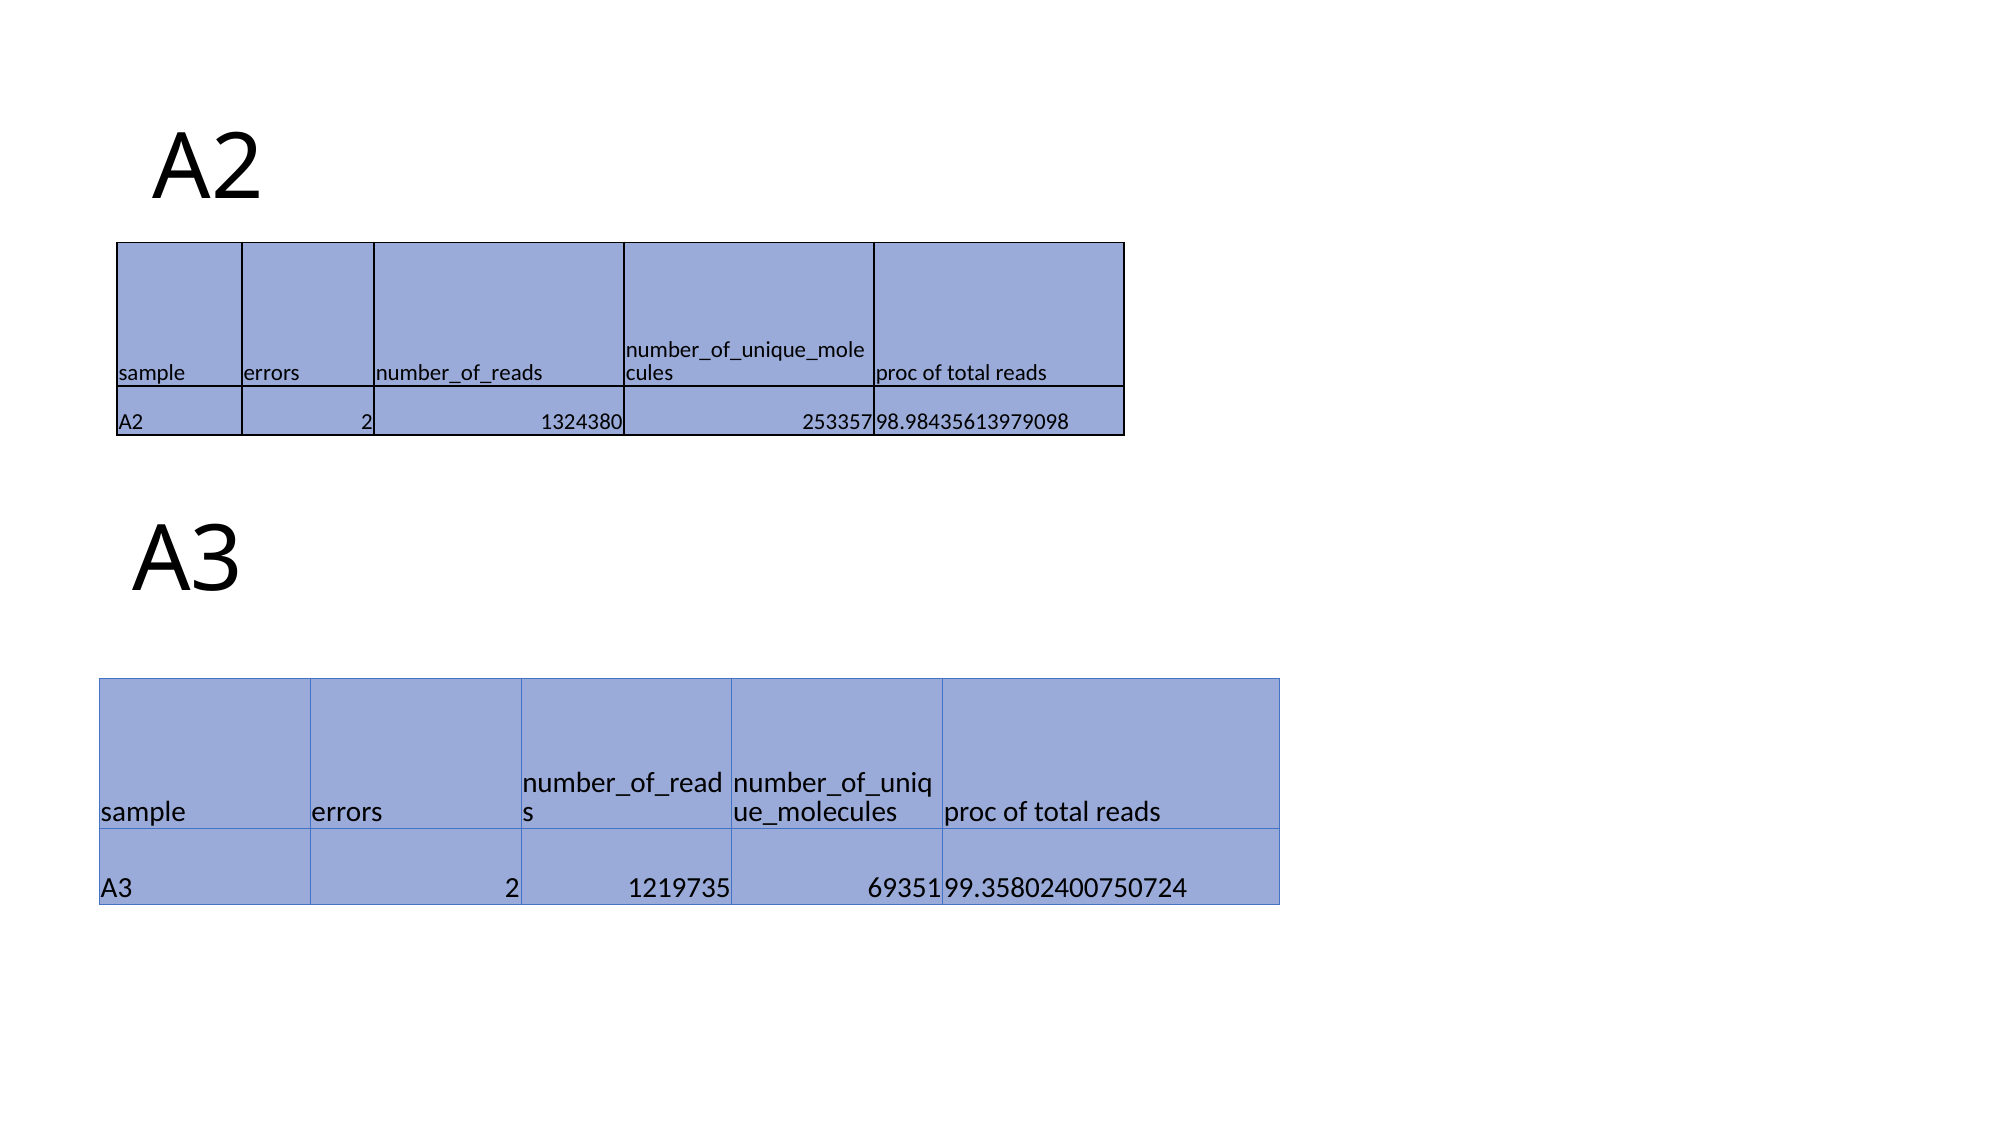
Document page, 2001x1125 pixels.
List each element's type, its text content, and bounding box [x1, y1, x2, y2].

table_cell 1324380 [375, 387, 623, 434]
table_cell 253357 [625, 387, 873, 434]
table_header number_of_unique_molecules [625, 243, 873, 385]
title A2 [137, 59, 1863, 278]
table_header sample [100, 679, 310, 828]
text_box A3 [117, 448, 1842, 666]
table_cell A3 [100, 829, 310, 904]
table_header errors [243, 243, 373, 385]
table_cell 98.98435613979098 [875, 387, 1123, 434]
table_cell 69351 [732, 829, 942, 904]
table_cell 99.35802400750724 [943, 829, 1279, 904]
table_header sample [118, 243, 241, 385]
table_cell 2 [311, 829, 521, 904]
table_header proc of total reads [943, 679, 1279, 828]
table_header proc of total reads [875, 243, 1123, 385]
table_header number_of_unique_molecules [732, 679, 942, 828]
table_cell 2 [243, 387, 373, 434]
table_cell A2 [118, 387, 241, 434]
table_header errors [311, 679, 521, 828]
table_cell 1219735 [522, 829, 731, 904]
table_header number_of_reads [375, 243, 623, 385]
table_header number_of_reads [522, 679, 731, 828]
